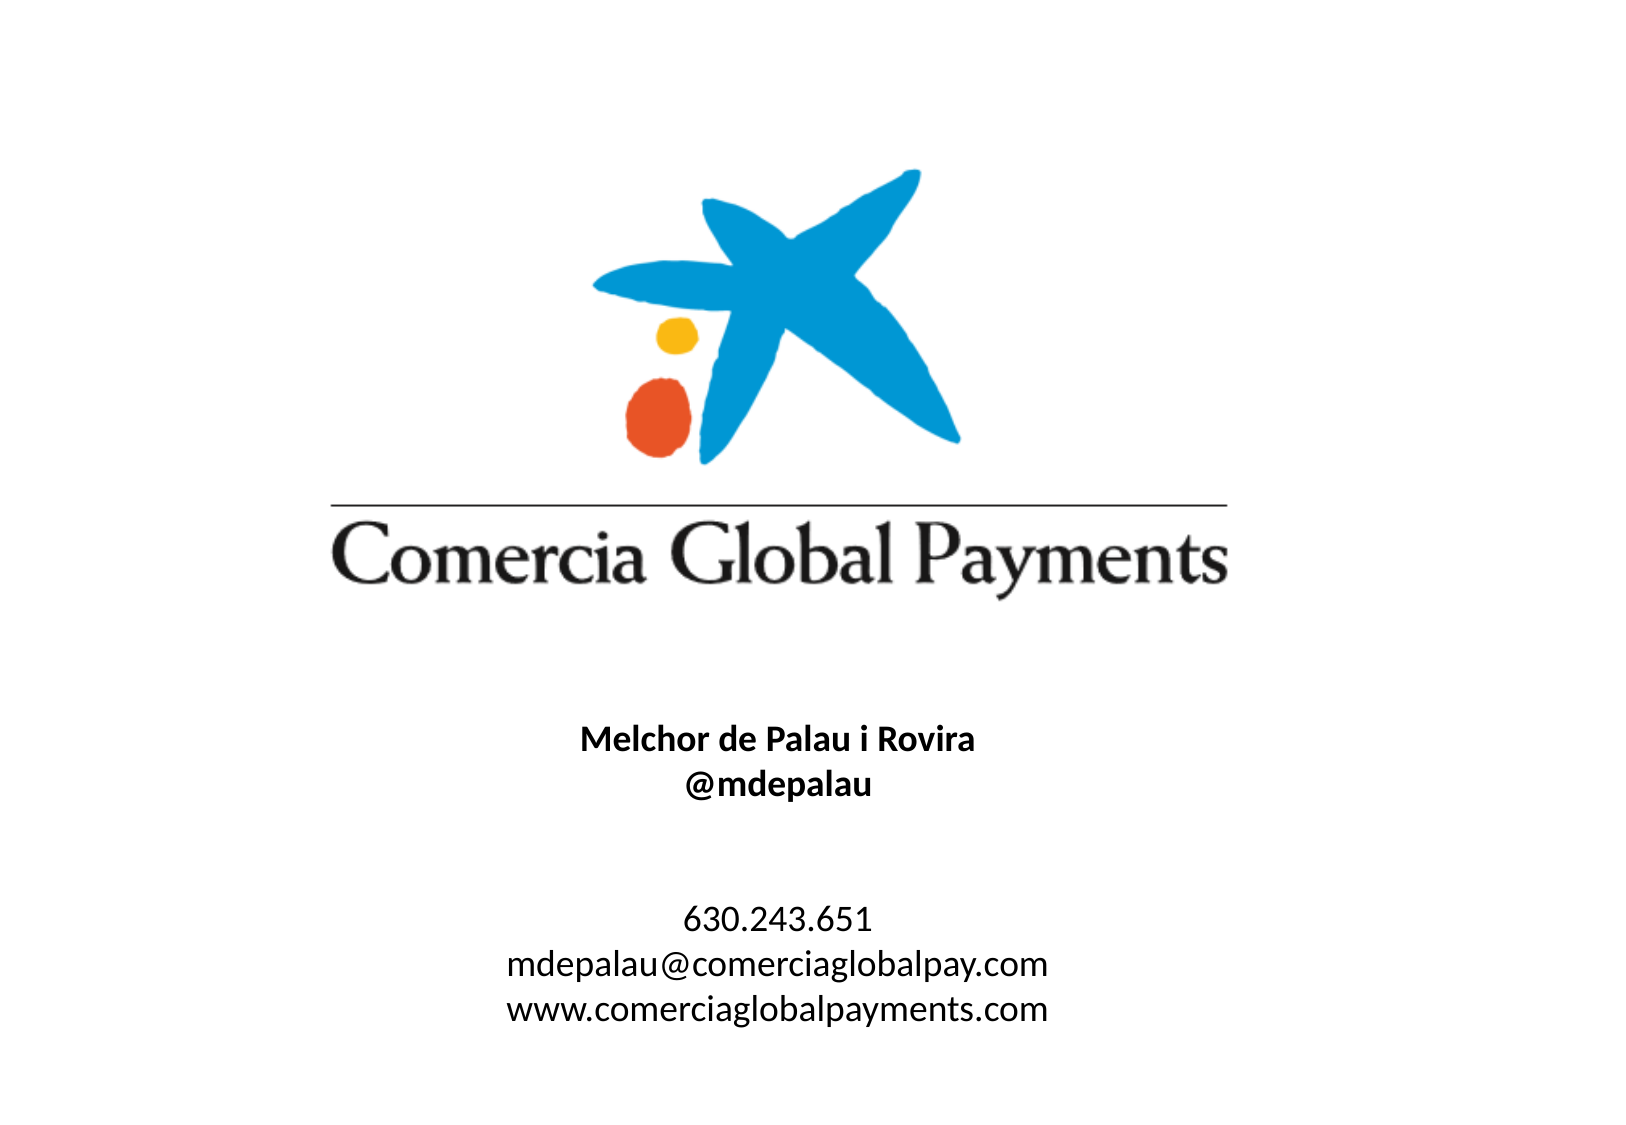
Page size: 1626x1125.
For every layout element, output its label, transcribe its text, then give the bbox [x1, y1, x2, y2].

picture [312, 120, 1244, 627]
text_box Melchor de Palau i Rovira @mdepalau 630.243.651 mdepalau@comerciaglobalpay.com www.comerciaglobalpayments.com [491, 636, 1065, 1125]
